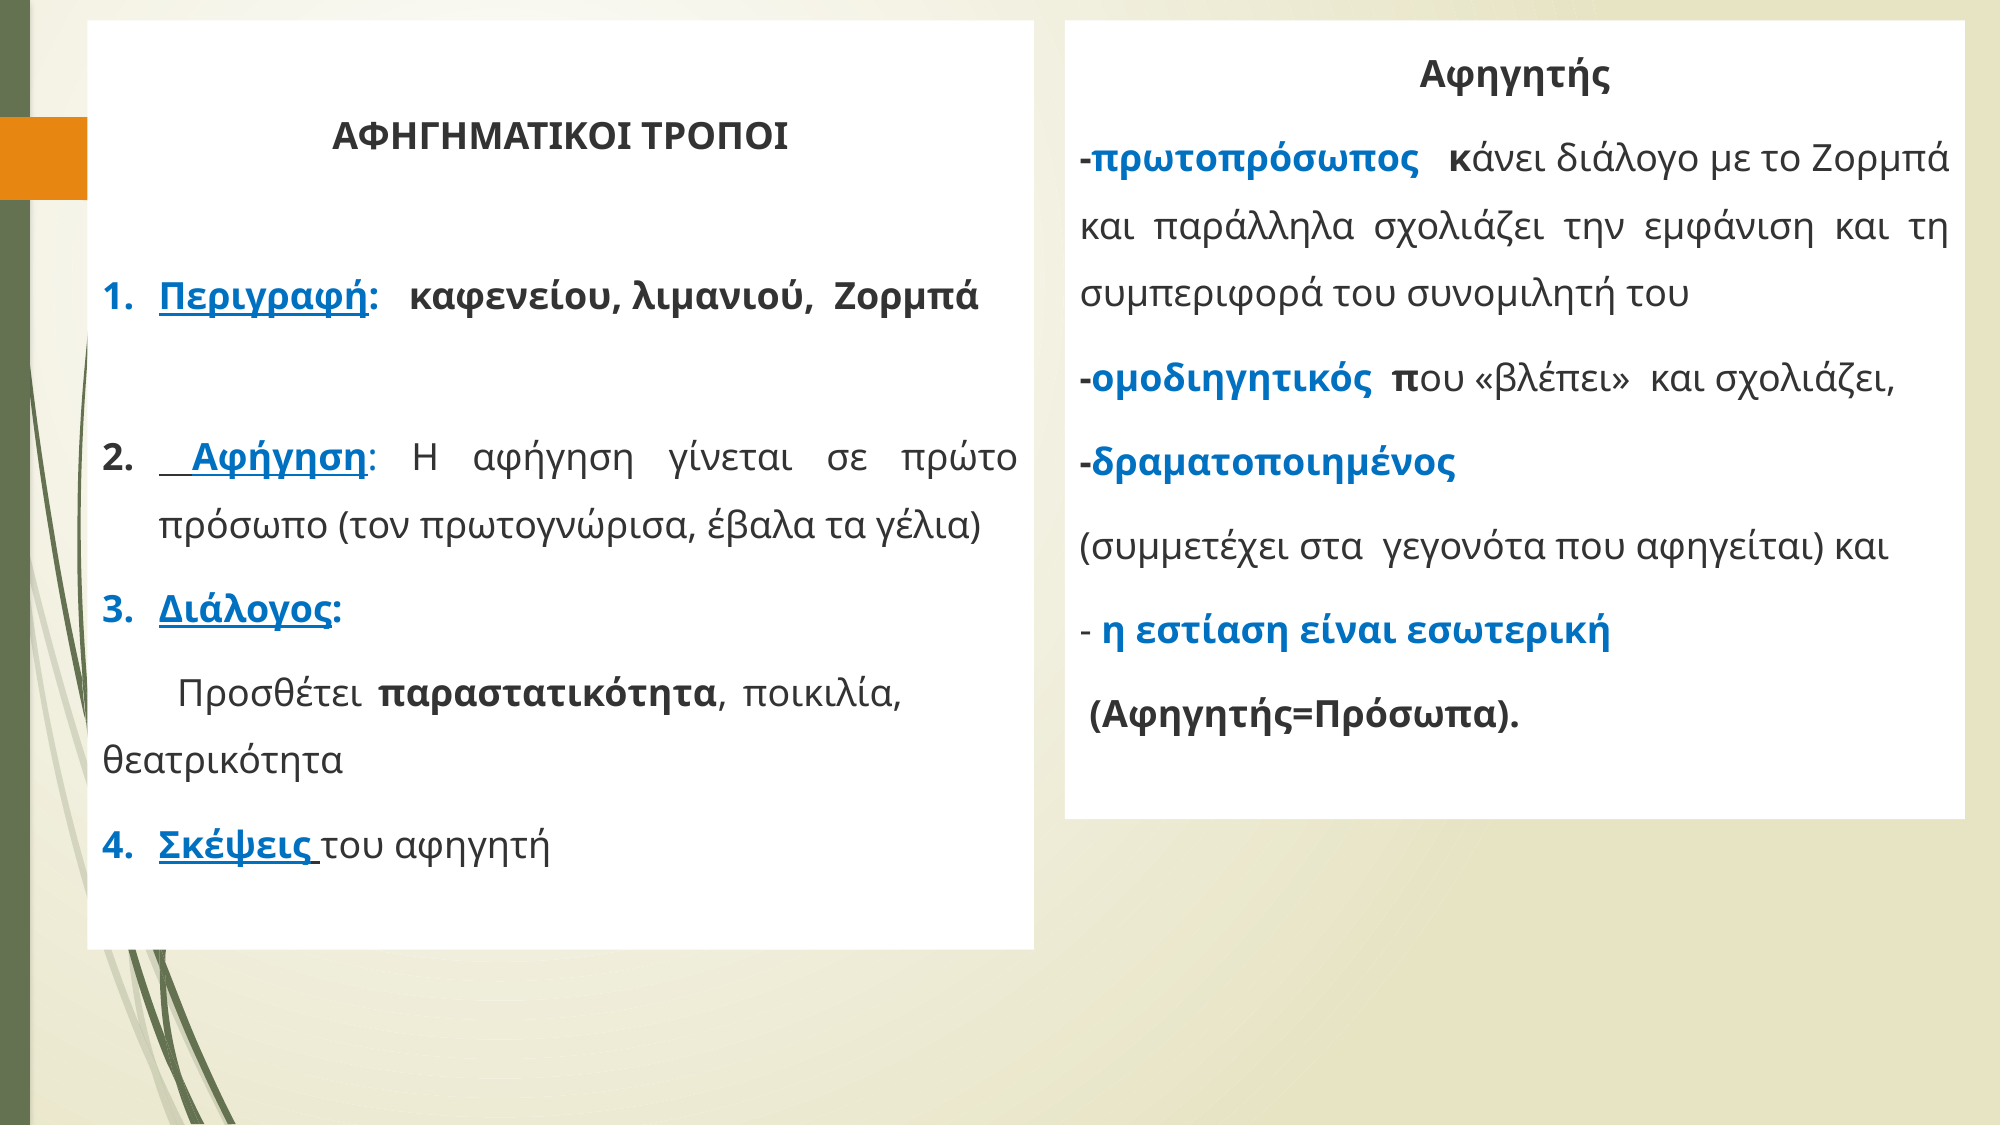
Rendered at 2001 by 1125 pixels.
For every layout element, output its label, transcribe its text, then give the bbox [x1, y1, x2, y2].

text_box Αφηγητής -πρωτοπρόσωπος κάνει διάλογο με το Ζορμπά και παράλληλα σχολιάζει την εμφάνιση και τη συμπεριφορά του συνομιλητή του -ομοδιηγητικός που «βλέπει» και σχολιάζει, -δραματοποιημένος (συμμετέχει στα γεγονότα που αφηγείται) και - η εστίαση είναι εσωτερική (Αφηγητής=Πρόσωπα). [1064, 20, 1965, 820]
text_box ΑΦΗΓΗΜΑΤΙΚΟΙ ΤΡΟΠΟΙ Περιγραφή: καφενείου, λιμανιού, Ζορμπά Αφήγηση: Η αφήγηση γίνεται σε πρώτο πρόσωπο (τον πρωτογνώρισα, έβαλα τα γέλια) Διάλογος: Προσθέτει παραστατικότητα, ποικιλία, θεατρικότητα Σκέψεις του αφηγητή [87, 20, 1034, 950]
